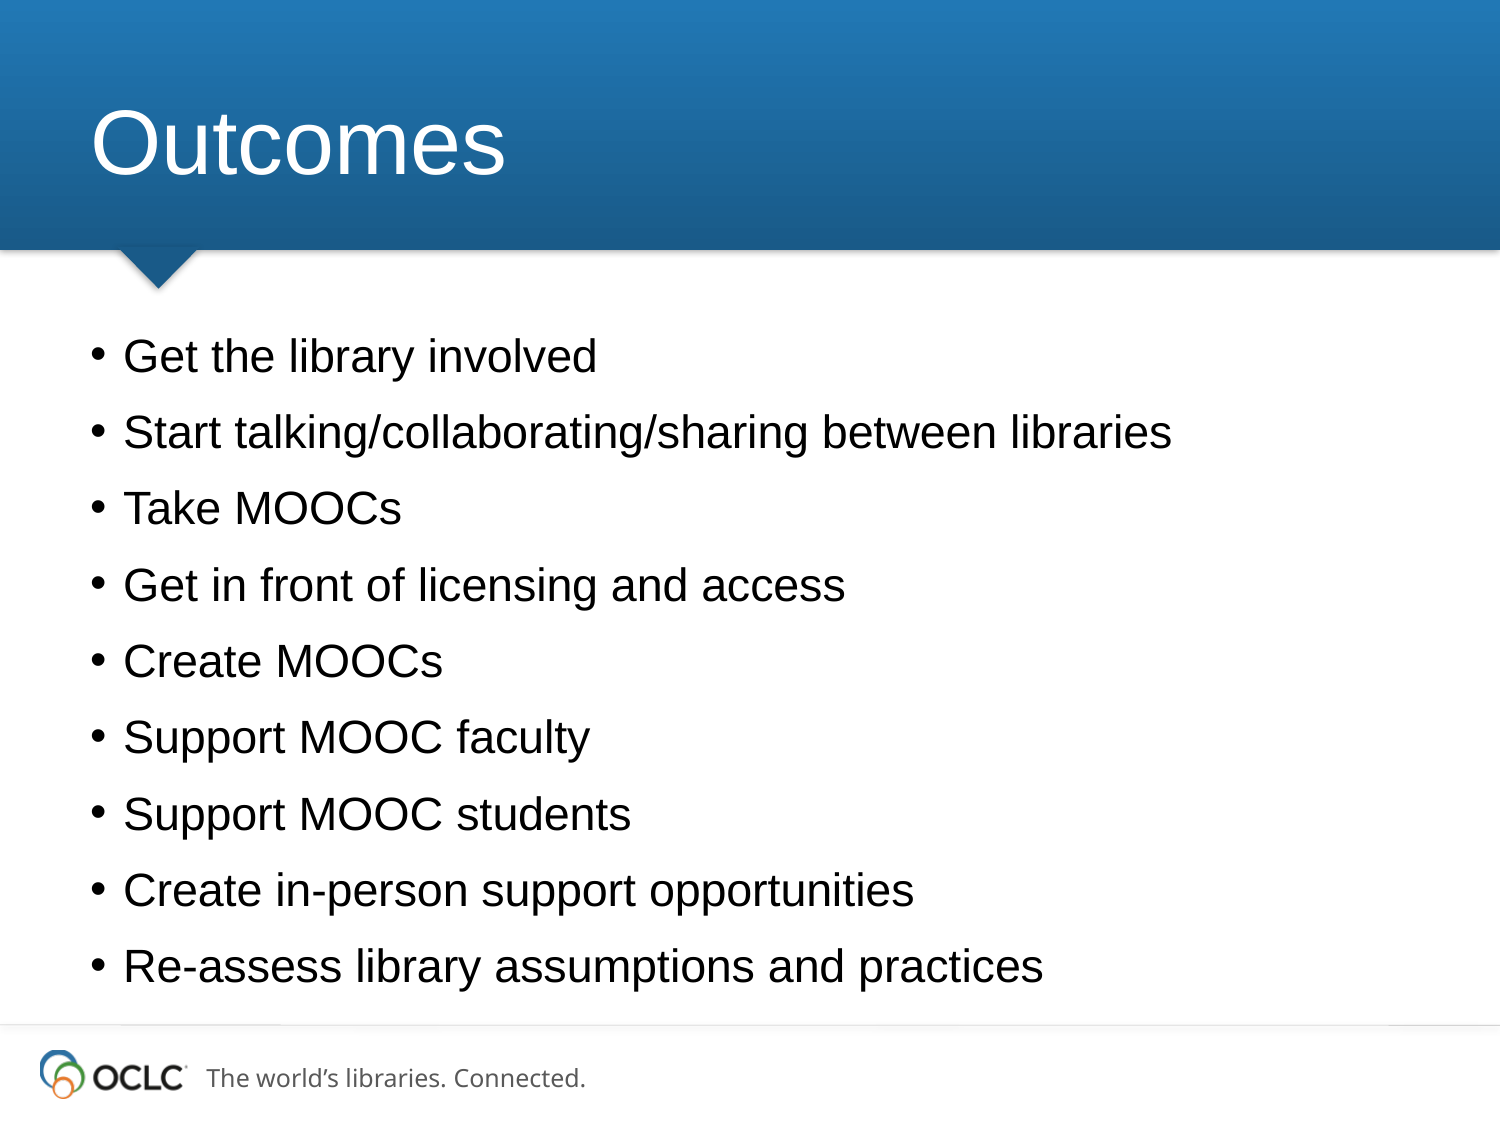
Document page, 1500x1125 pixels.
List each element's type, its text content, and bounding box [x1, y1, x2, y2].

title Outcomes [74, 62, 1426, 213]
picture [39, 1049, 188, 1099]
list Get the library involved Start talking/collaborating/sharing between libraries Take MOOCs Get in front of licensing and access Create MOOCs Support MOOC faculty Support MOOC students Create in-person support opportunities Re-assess library assumptions and practices [74, 312, 1426, 1006]
